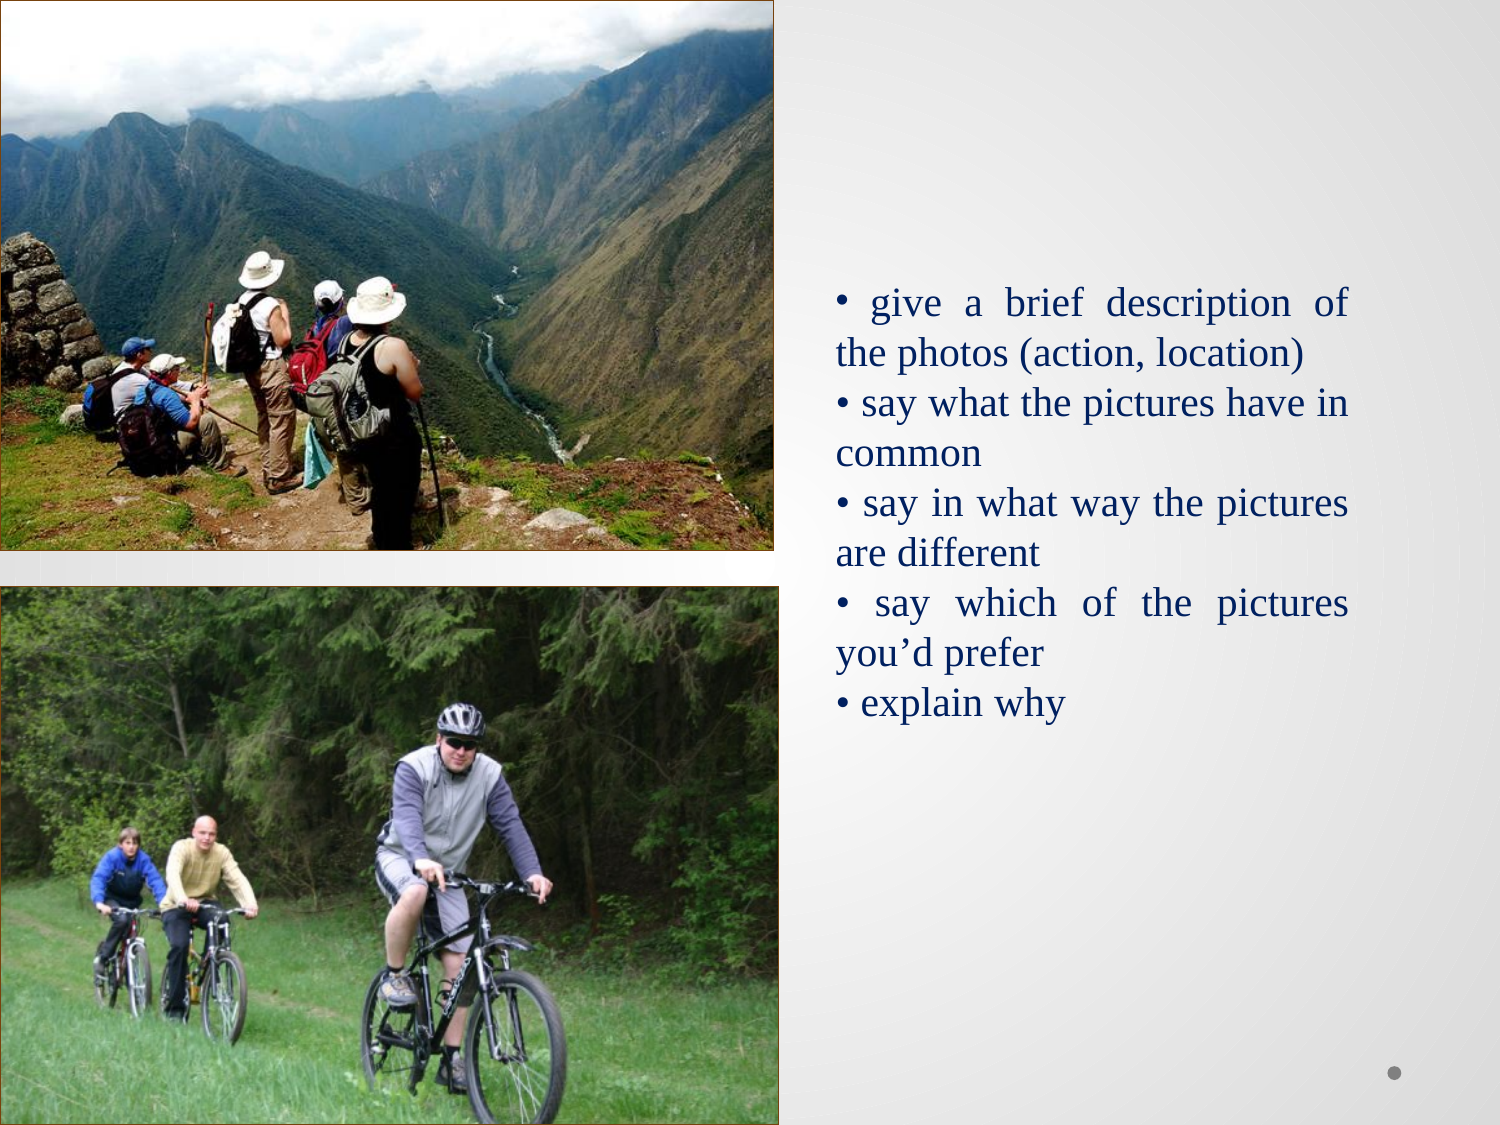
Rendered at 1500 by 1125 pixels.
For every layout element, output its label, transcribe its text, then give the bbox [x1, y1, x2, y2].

picture [0, 585, 779, 1125]
picture [0, 0, 774, 551]
text_box give a brief description of the photos (action, location) • say what the pictures have in common • say in what way the pictures are different • say which of the pictures you’d prefer • explain why [820, 267, 1365, 733]
